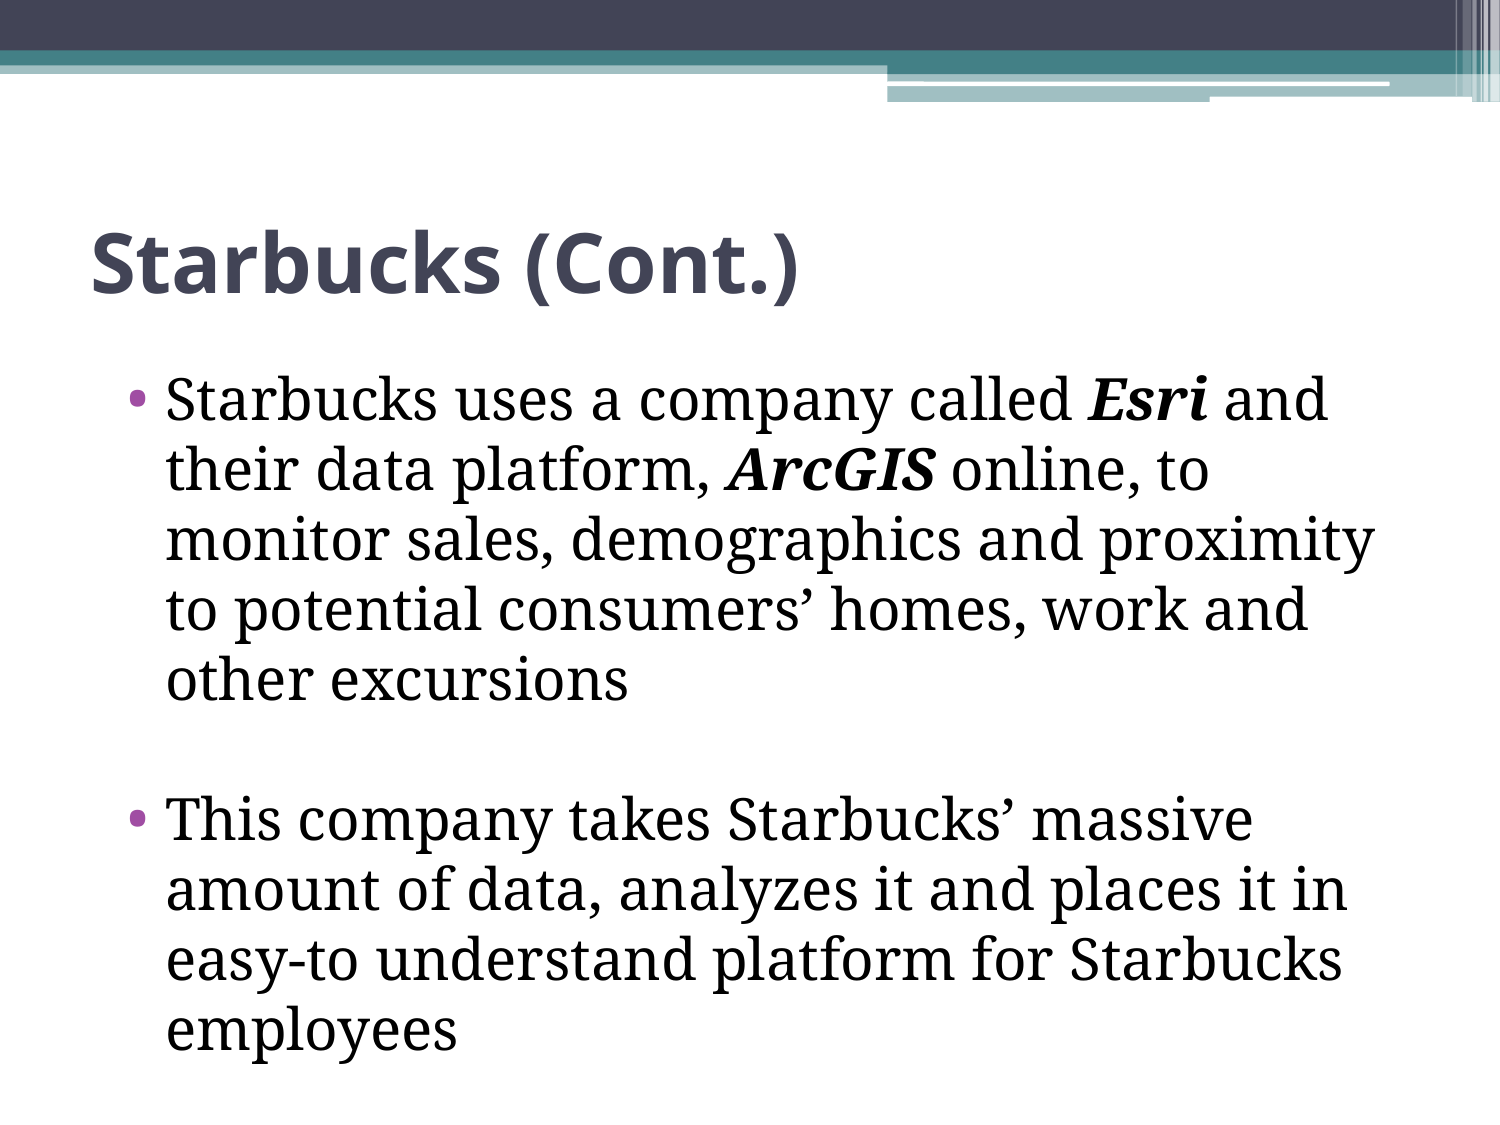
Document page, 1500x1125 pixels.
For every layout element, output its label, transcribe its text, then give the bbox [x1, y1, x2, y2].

title Starbucks (Cont.) [75, 172, 1425, 347]
list Starbucks uses a company called Esri and their data platform, ArcGIS online, to monitor sales, demographics and proximity to potential consumers’ homes, work and other excursions This company takes Starbucks’ massive amount of data, analyzes it and places it in easy-to understand platform for Starbucks employees [75, 347, 1425, 1057]
